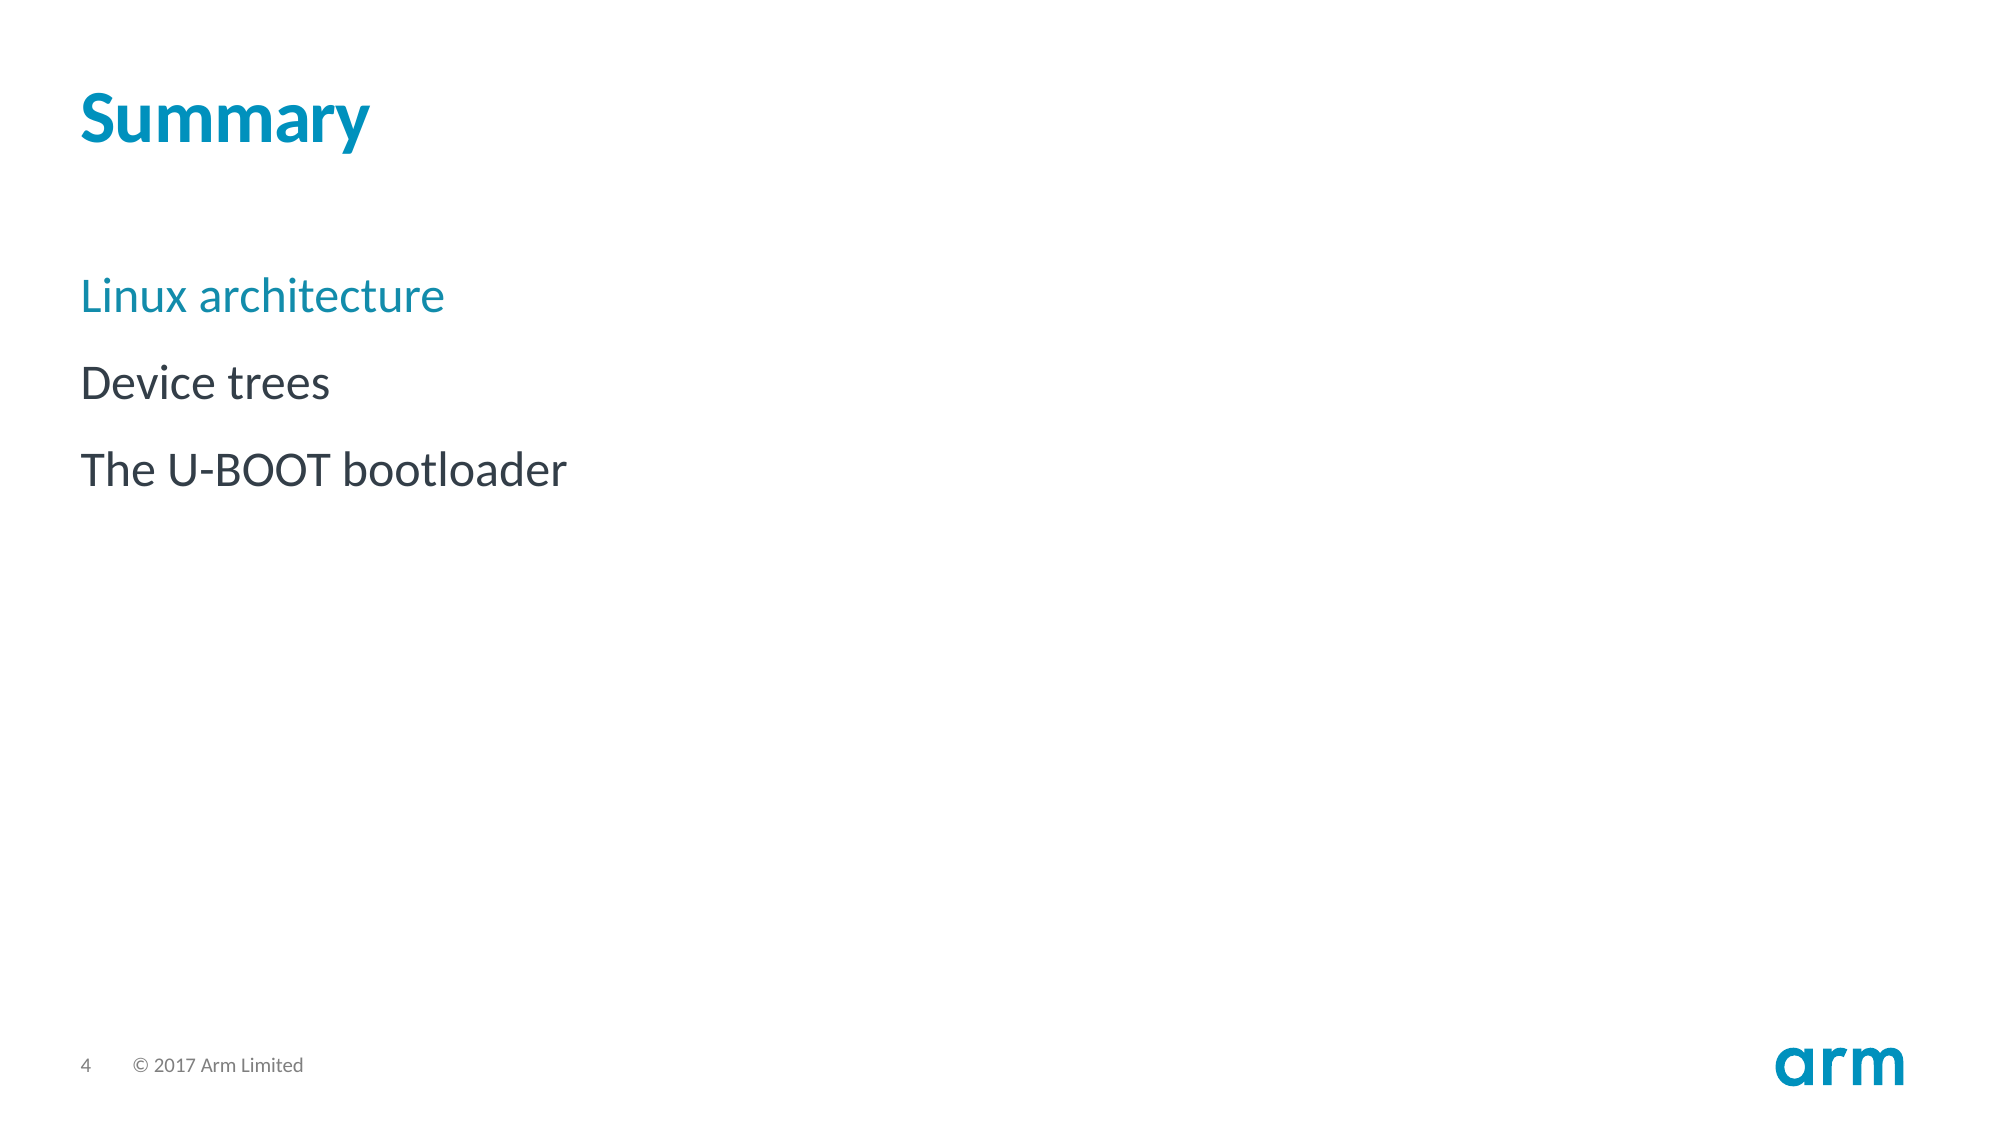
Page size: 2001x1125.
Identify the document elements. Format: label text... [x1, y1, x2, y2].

list Linux architecture Device trees The U-BOOT bootloader [80, 268, 1915, 940]
title Summary [80, 48, 1915, 158]
